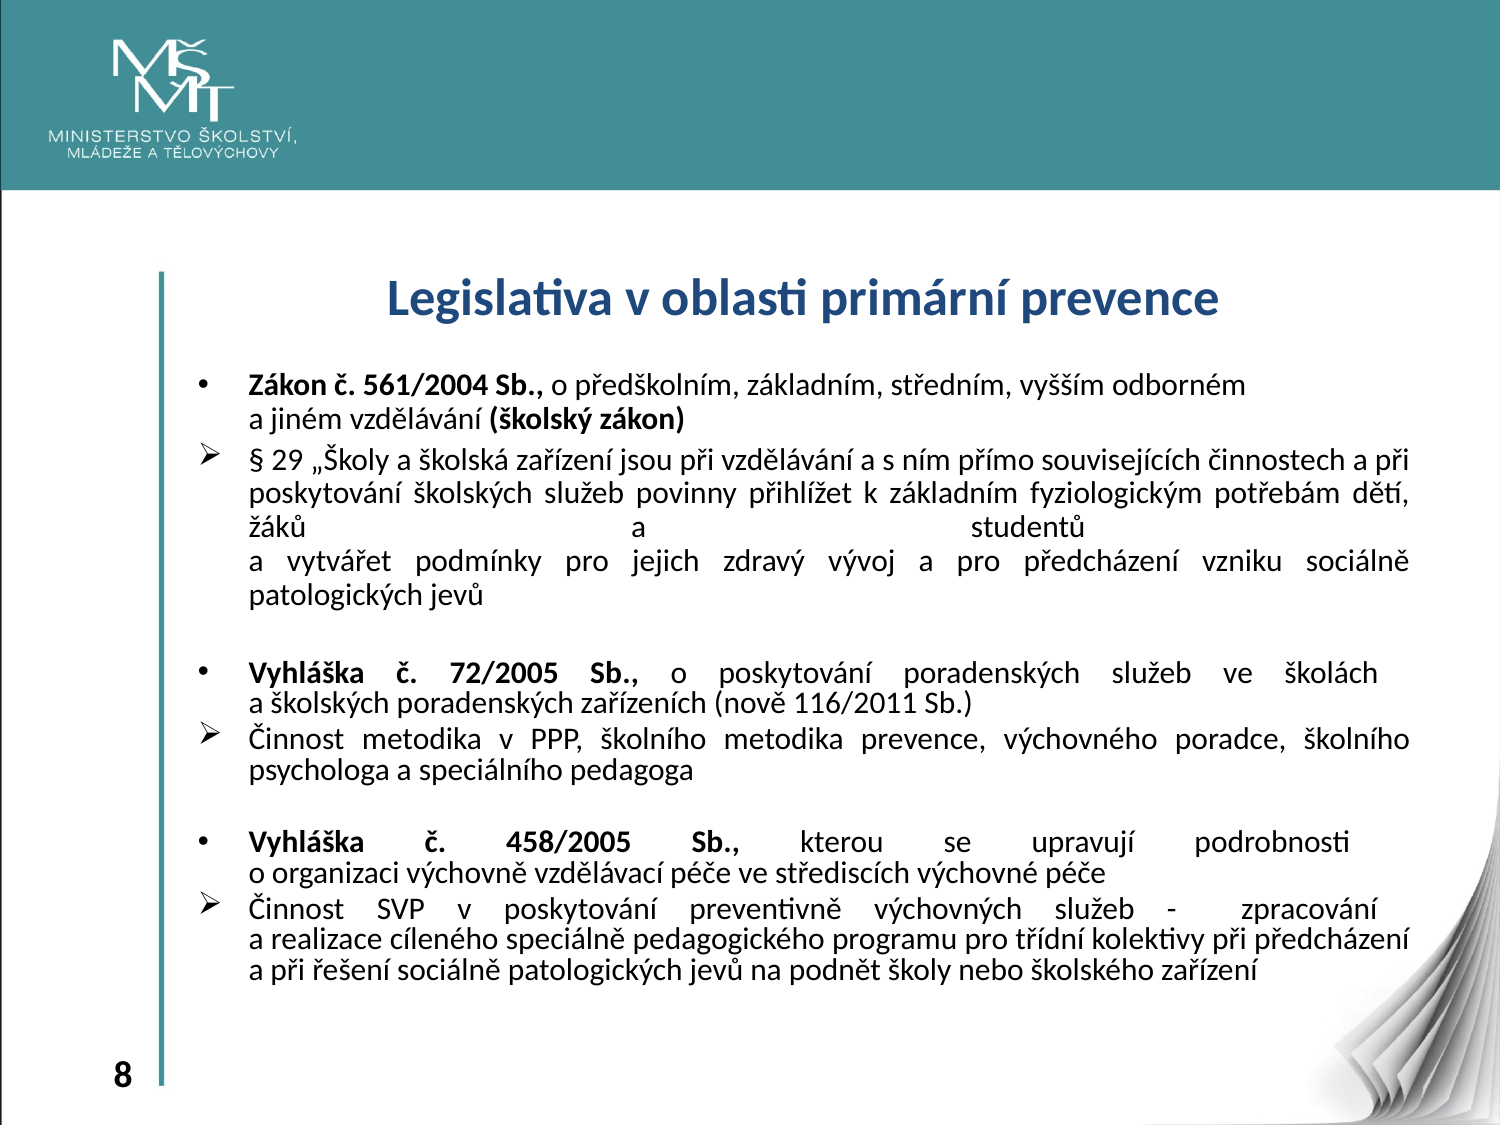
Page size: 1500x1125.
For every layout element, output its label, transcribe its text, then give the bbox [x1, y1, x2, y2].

picture [0, 0, 1500, 1125]
list Legislativa v oblasti primární prevence Zákon č. 561/2004 Sb., o předškolním, základním, středním, vyšším odborném a jiném vzdělávání (školský zákon) § 29 „Školy a školská zařízení jsou při vzdělávání a s ním přímo souvisejících činnostech a při poskytování školských služeb povinny přihlížet k základním fyziologickým potřebám dětí, žáků a studentů a vytvářet podmínky pro jejich zdravý vývoj a pro předcházení vzniku sociálně patologických jevů Vyhláška č. 72/2005 Sb., o poskytování poradenských služeb ve školách a školských poradenských zařízeních (nově 116/2011 Sb.) Činnost metodika v PPP, školního metodika prevence, výchovného poradce, školního psychologa a speciálního pedagoga Vyhláška č. 458/2005 Sb., kterou se upravují podrobnosti o organizaci výchovně vzdělávací péče ve střediscích výchovné péče Činnost SVP v poskytování preventivně výchovných služeb - zpracování a realizace cíleného speciálně pedagogického programu pro třídní kolektivy při předcházení a při řešení sociálně patologických jevů na podnět školy nebo školského zařízení [183, 255, 1425, 1083]
